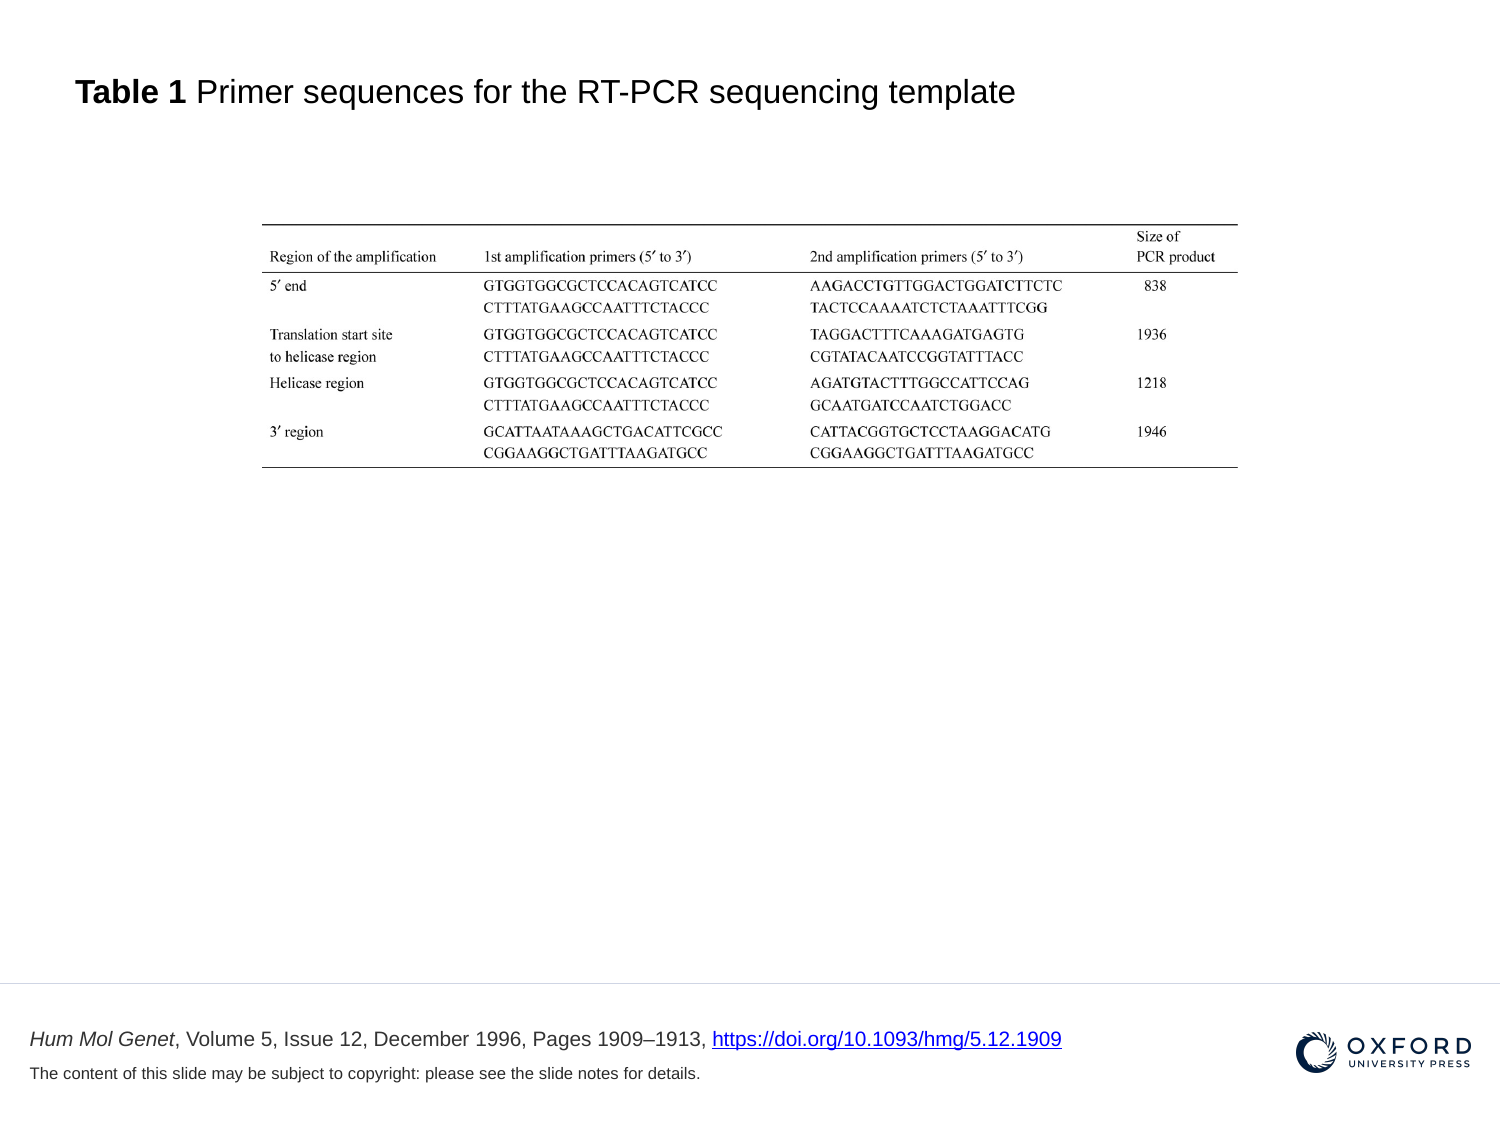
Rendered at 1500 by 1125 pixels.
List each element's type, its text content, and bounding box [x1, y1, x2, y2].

picture [1296, 1032, 1471, 1073]
title Table 1 Primer sequences for the RT-PCR sequencing template [75, 69, 1078, 171]
picture [262, 224, 1238, 468]
footer Hum Mol Genet, Volume 5, Issue 12, December 1996, Pages 1909–1913, https://doi.org/10.1093/hmg/5.12.1909 The content of this slide may be subject to copyright: please see the slide notes for details. [0, 983, 1260, 1125]
